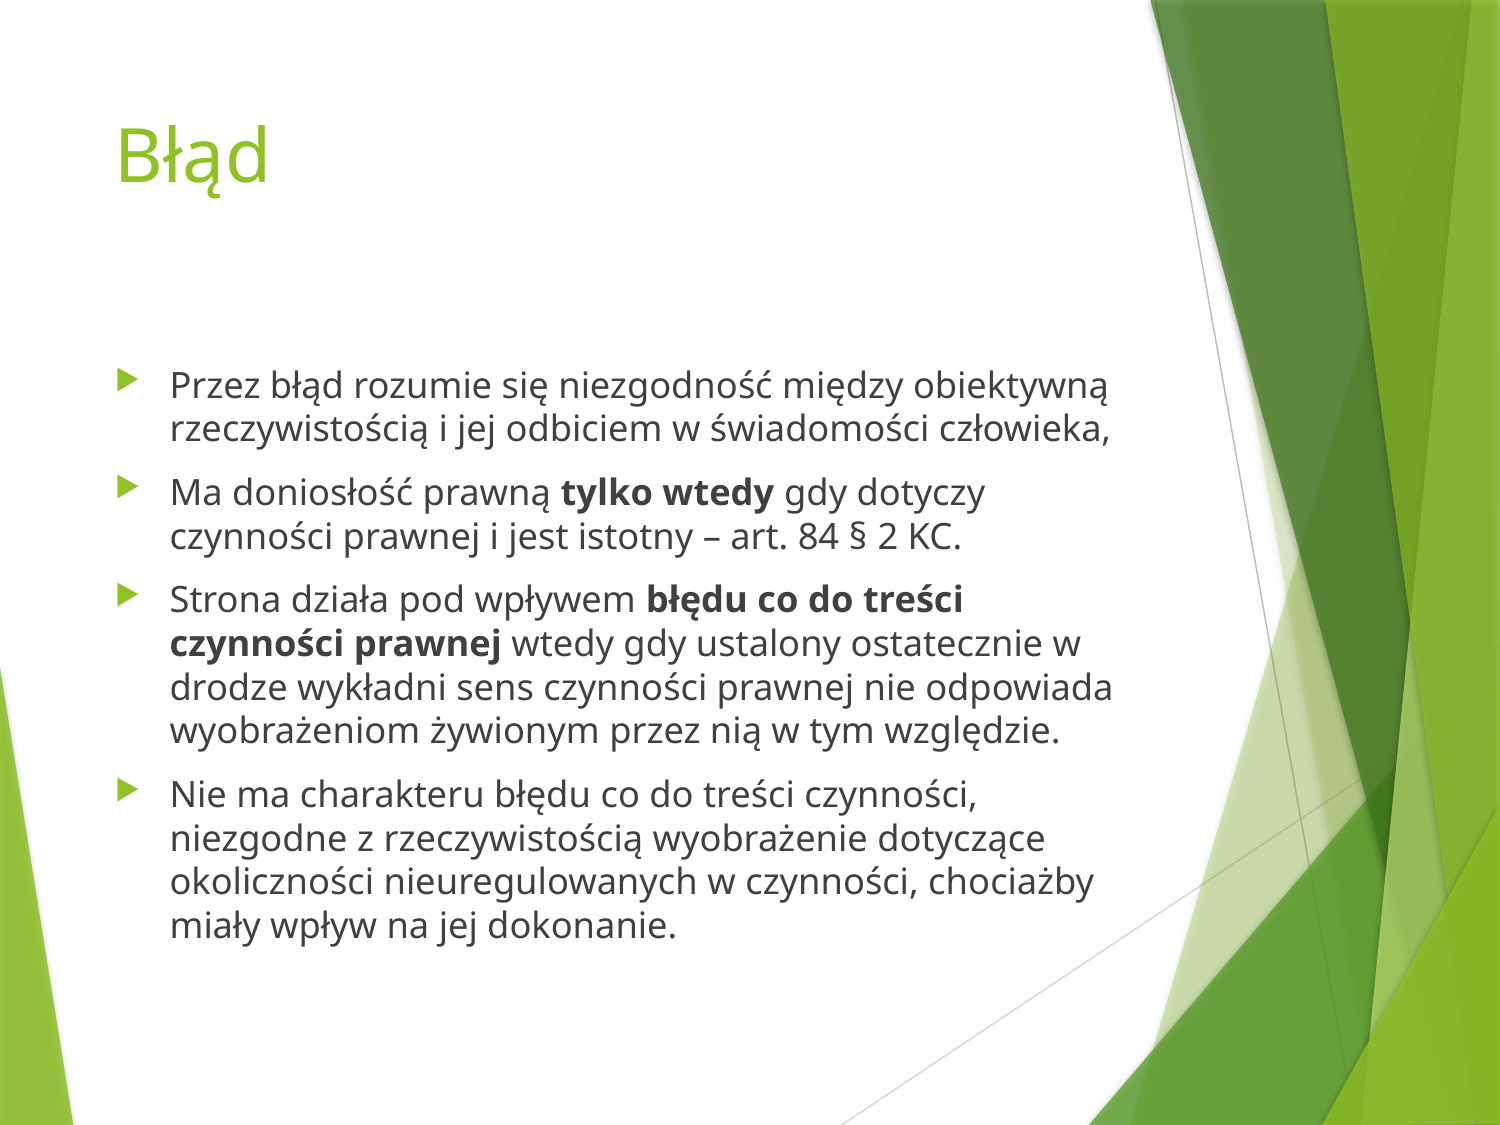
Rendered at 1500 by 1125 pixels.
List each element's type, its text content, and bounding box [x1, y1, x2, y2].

list Przez błąd rozumie się niezgodność między obiektywną rzeczywistością i jej odbiciem w świadomości człowieka, Ma doniosłość prawną tylko wtedy gdy dotyczy czynności prawnej i jest istotny – art. 84 § 2 KC. Strona działa pod wpływem błędu co do treści czynności prawnej wtedy gdy ustalony ostatecznie w drodze wykładni sens czynności prawnej nie odpowiada wyobrażeniom żywionym przez nią w tym względzie. Nie ma charakteru błędu co do treści czynności, niezgodne z rzeczywistością wyobrażenie dotyczące okoliczności nieuregulowanych w czynności, chociażby miały wpływ na jej dokonanie. [99, 354, 1142, 992]
title Błąd [99, 99, 1142, 317]
